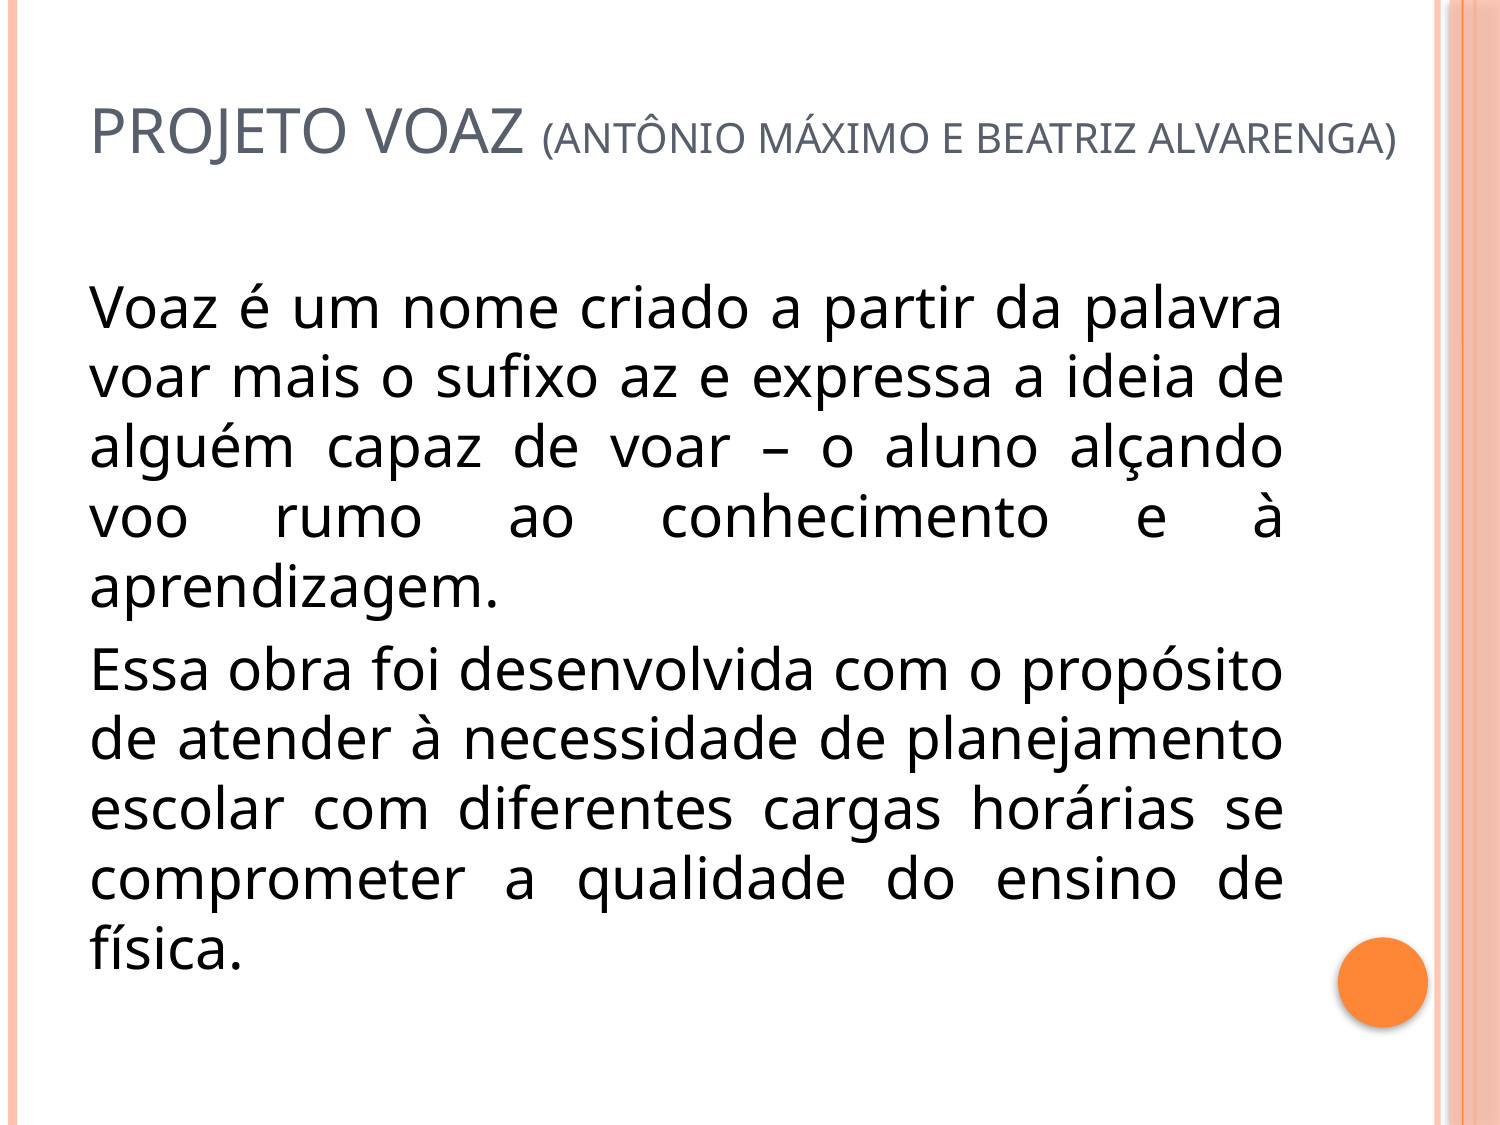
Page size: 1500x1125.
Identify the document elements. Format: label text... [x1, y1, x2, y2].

list Voaz é um nome criado a partir da palavra voar mais o sufixo az e expressa a ideia de alguém capaz de voar – o aluno alçando voo rumo ao conhecimento e à aprendizagem. Essa obra foi desenvolvida com o propósito de atender à necessidade de planejamento escolar com diferentes cargas horárias se comprometer a qualidade do ensino de física. [75, 262, 1300, 1062]
title PROJETO VOAZ (Antônio máximo e beatriz alvarenga) [75, 0, 1425, 174]
